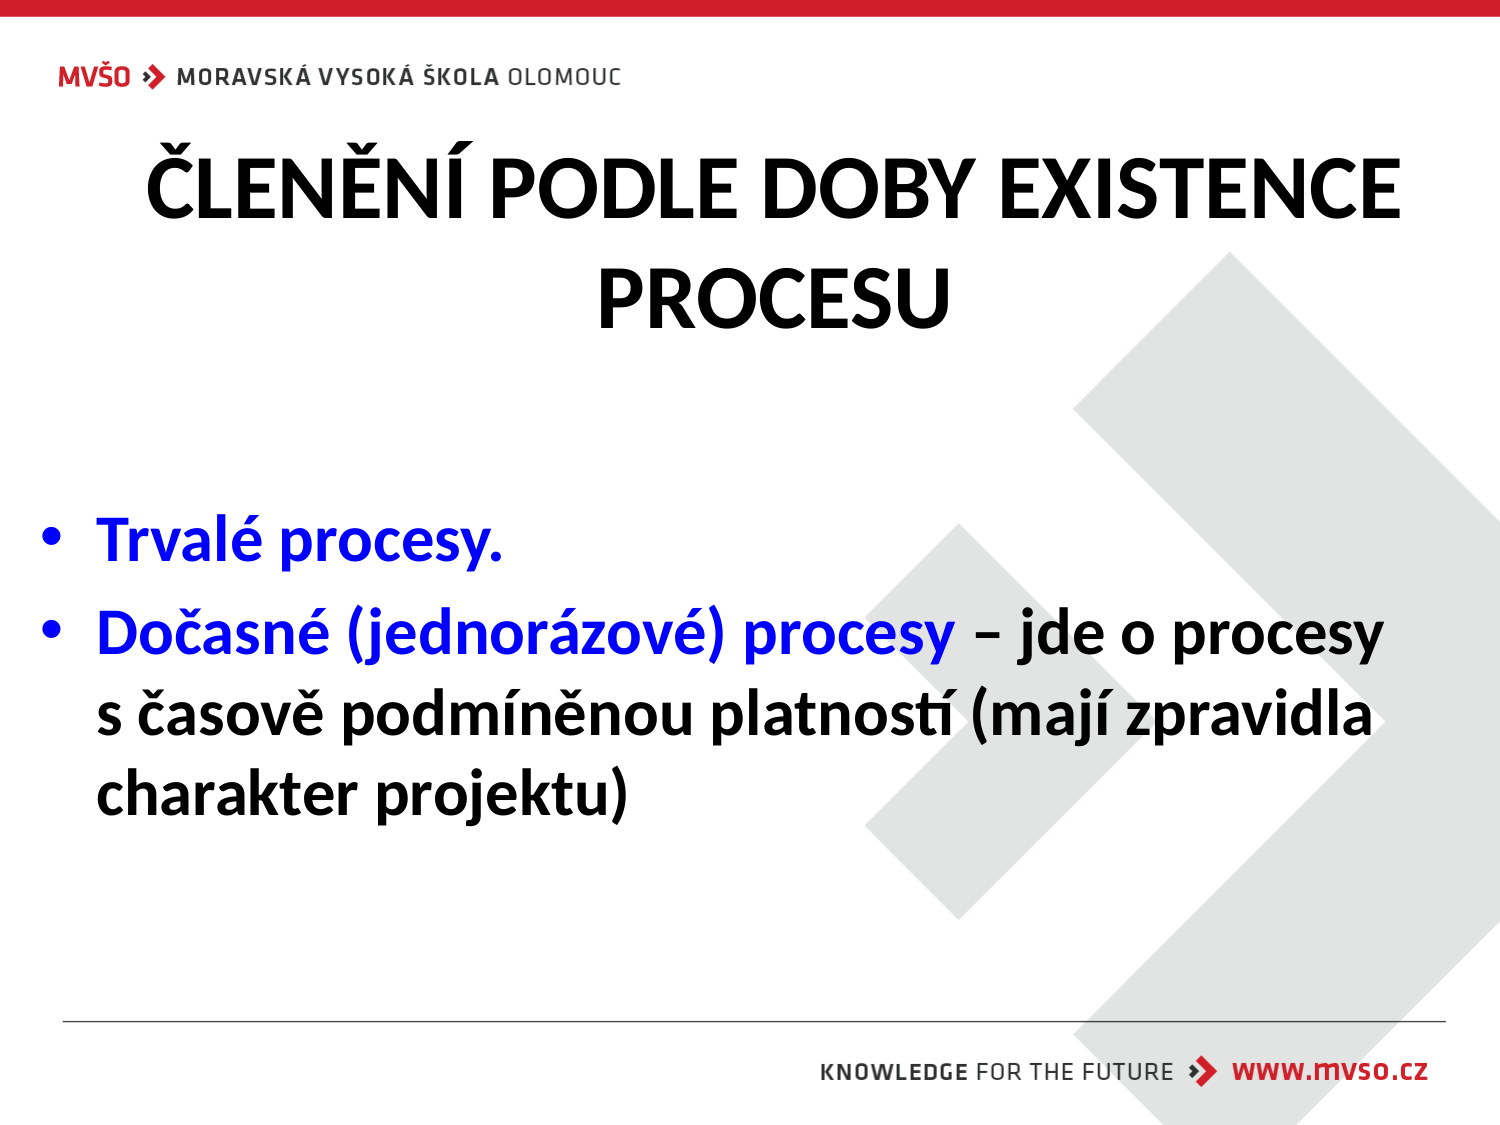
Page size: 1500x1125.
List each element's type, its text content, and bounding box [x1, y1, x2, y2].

title ČLENĚNÍ PODLE DOBY EXISTENCE PROCESU [129, 111, 1422, 363]
list Trvalé procesy. Dočasné (jednorázové) procesy – jde o procesy s časově podmíněnou platností (mají zpravidla charakter projektu) [24, 487, 1469, 882]
picture [0, 0, 1500, 1125]
